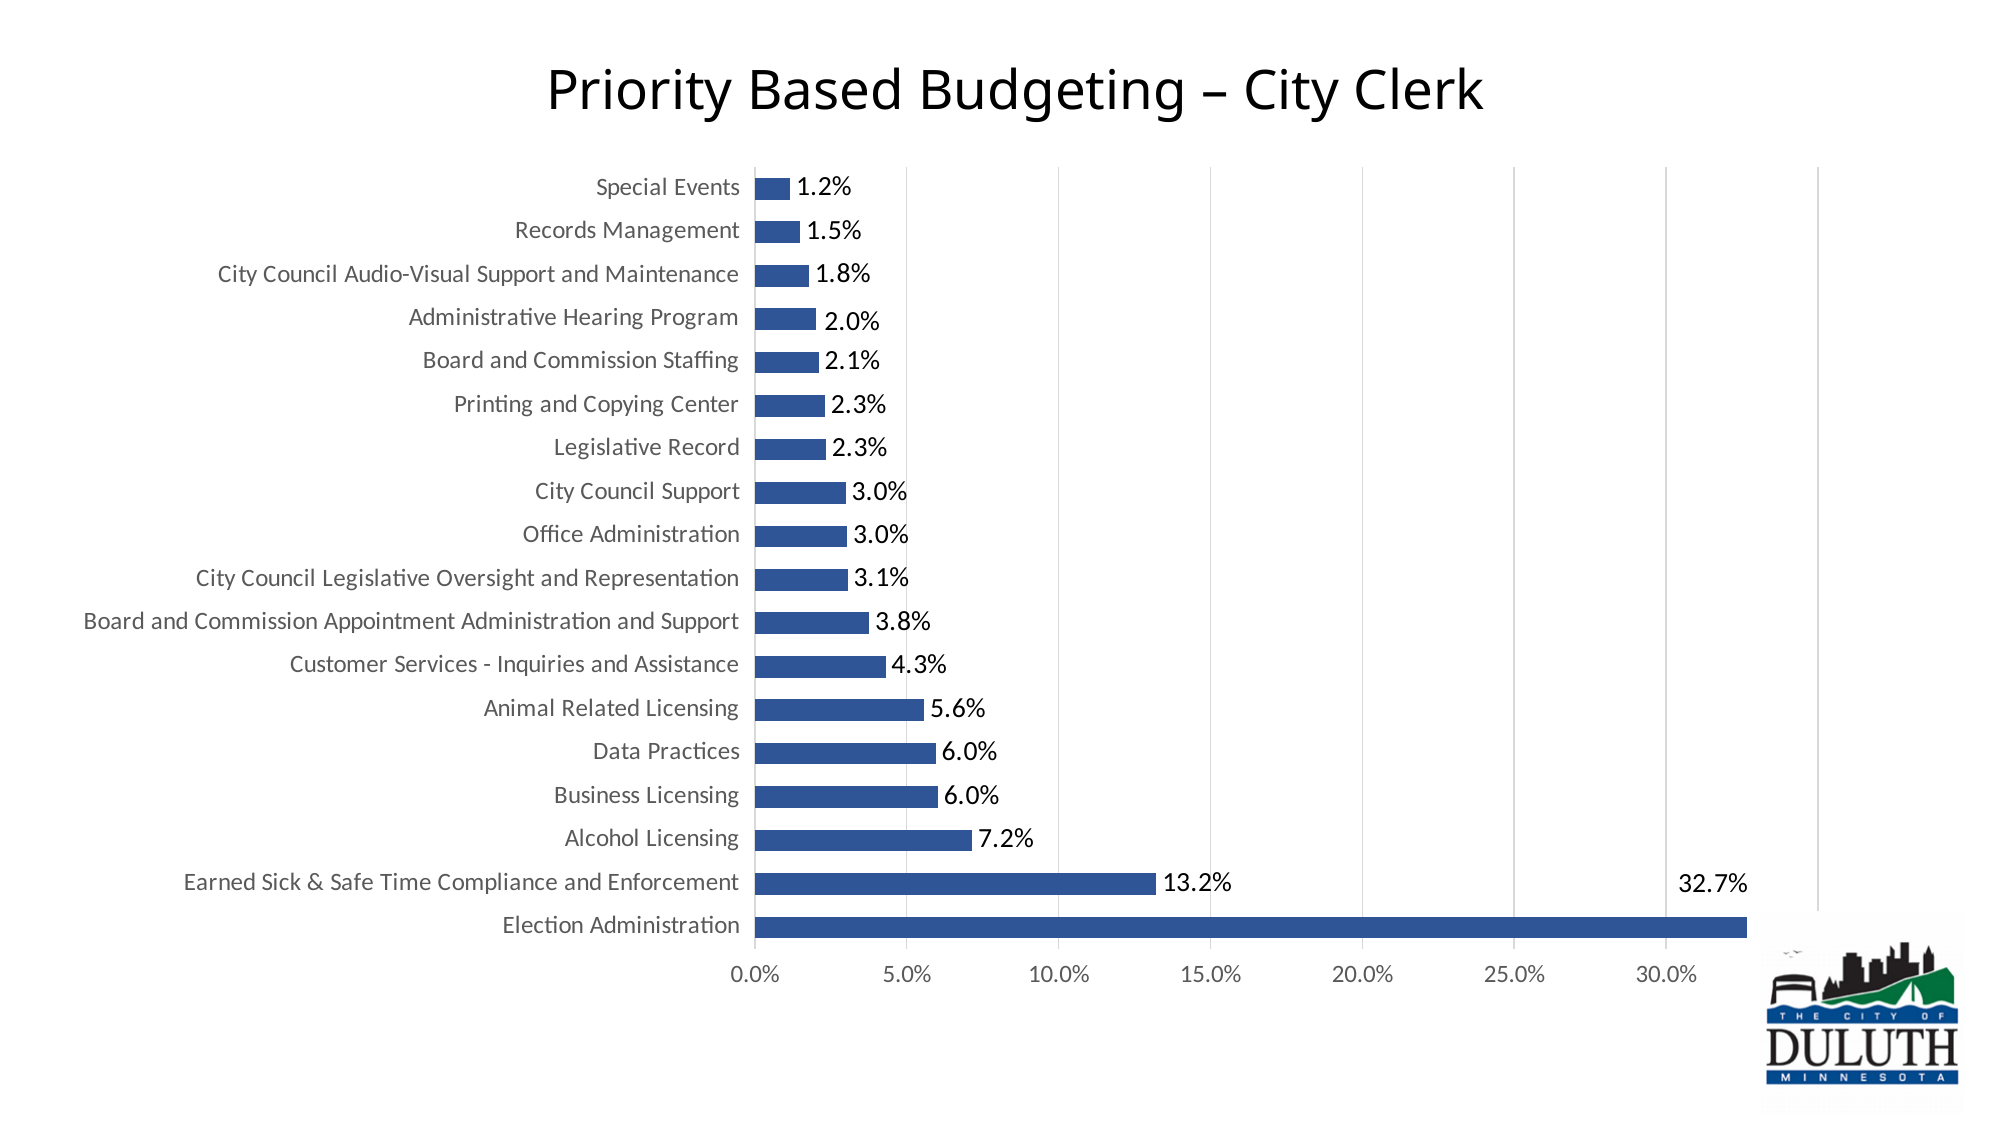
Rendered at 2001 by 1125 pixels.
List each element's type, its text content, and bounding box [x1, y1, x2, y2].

title Priority Based Budgeting – City Clerk [491, 35, 1542, 148]
picture [1760, 911, 1964, 1115]
chart [43, 148, 1863, 1014]
